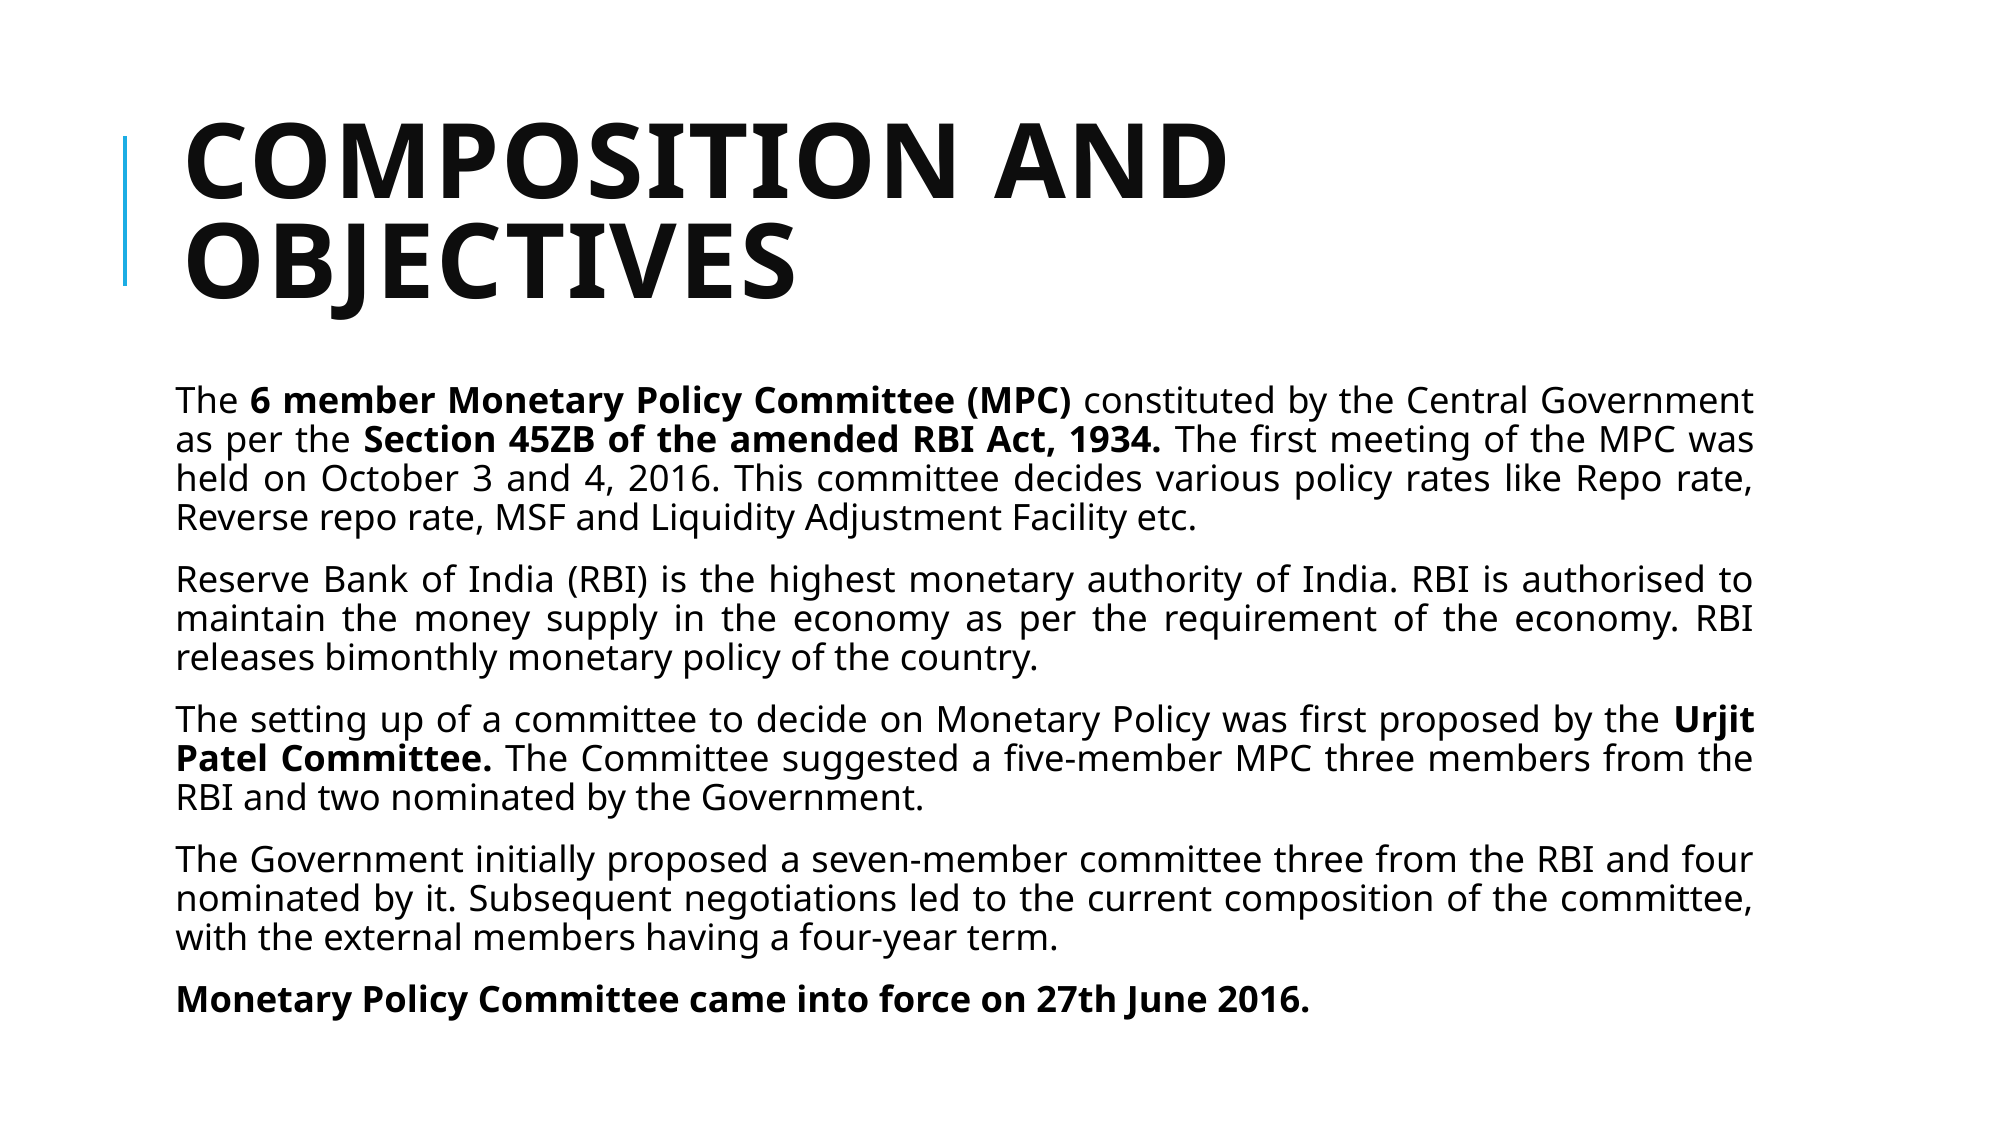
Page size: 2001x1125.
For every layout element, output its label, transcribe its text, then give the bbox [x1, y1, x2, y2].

title Composition and Objectives [168, 96, 1763, 342]
list The 6 member Monetary Policy Committee (MPC) constituted by the Central Government as per the Section 45ZB of the amended RBI Act, 1934. The first meeting of the MPC was held on October 3 and 4, 2016. This committee decides various policy rates like Repo rate, Reverse repo rate, MSF and Liquidity Adjustment Facility etc. Reserve Bank of India (RBI) is the highest monetary authority of India. RBI is authorised to maintain the money supply in the economy as per the requirement of the economy. RBI releases bimonthly monetary policy of the country. The setting up of a committee to decide on Monetary Policy was first proposed by the Urjit Patel Committee. The Committee suggested a five-member MPC three members from the RBI and two nominated by the Government. The Government initially proposed a seven-member committee three from the RBI and four nominated by it. Subsequent negotiations led to the current composition of the committee, with the external members having a four-year term. Monetary Policy Committee came into force on 27th June 2016. [168, 375, 1763, 1035]
